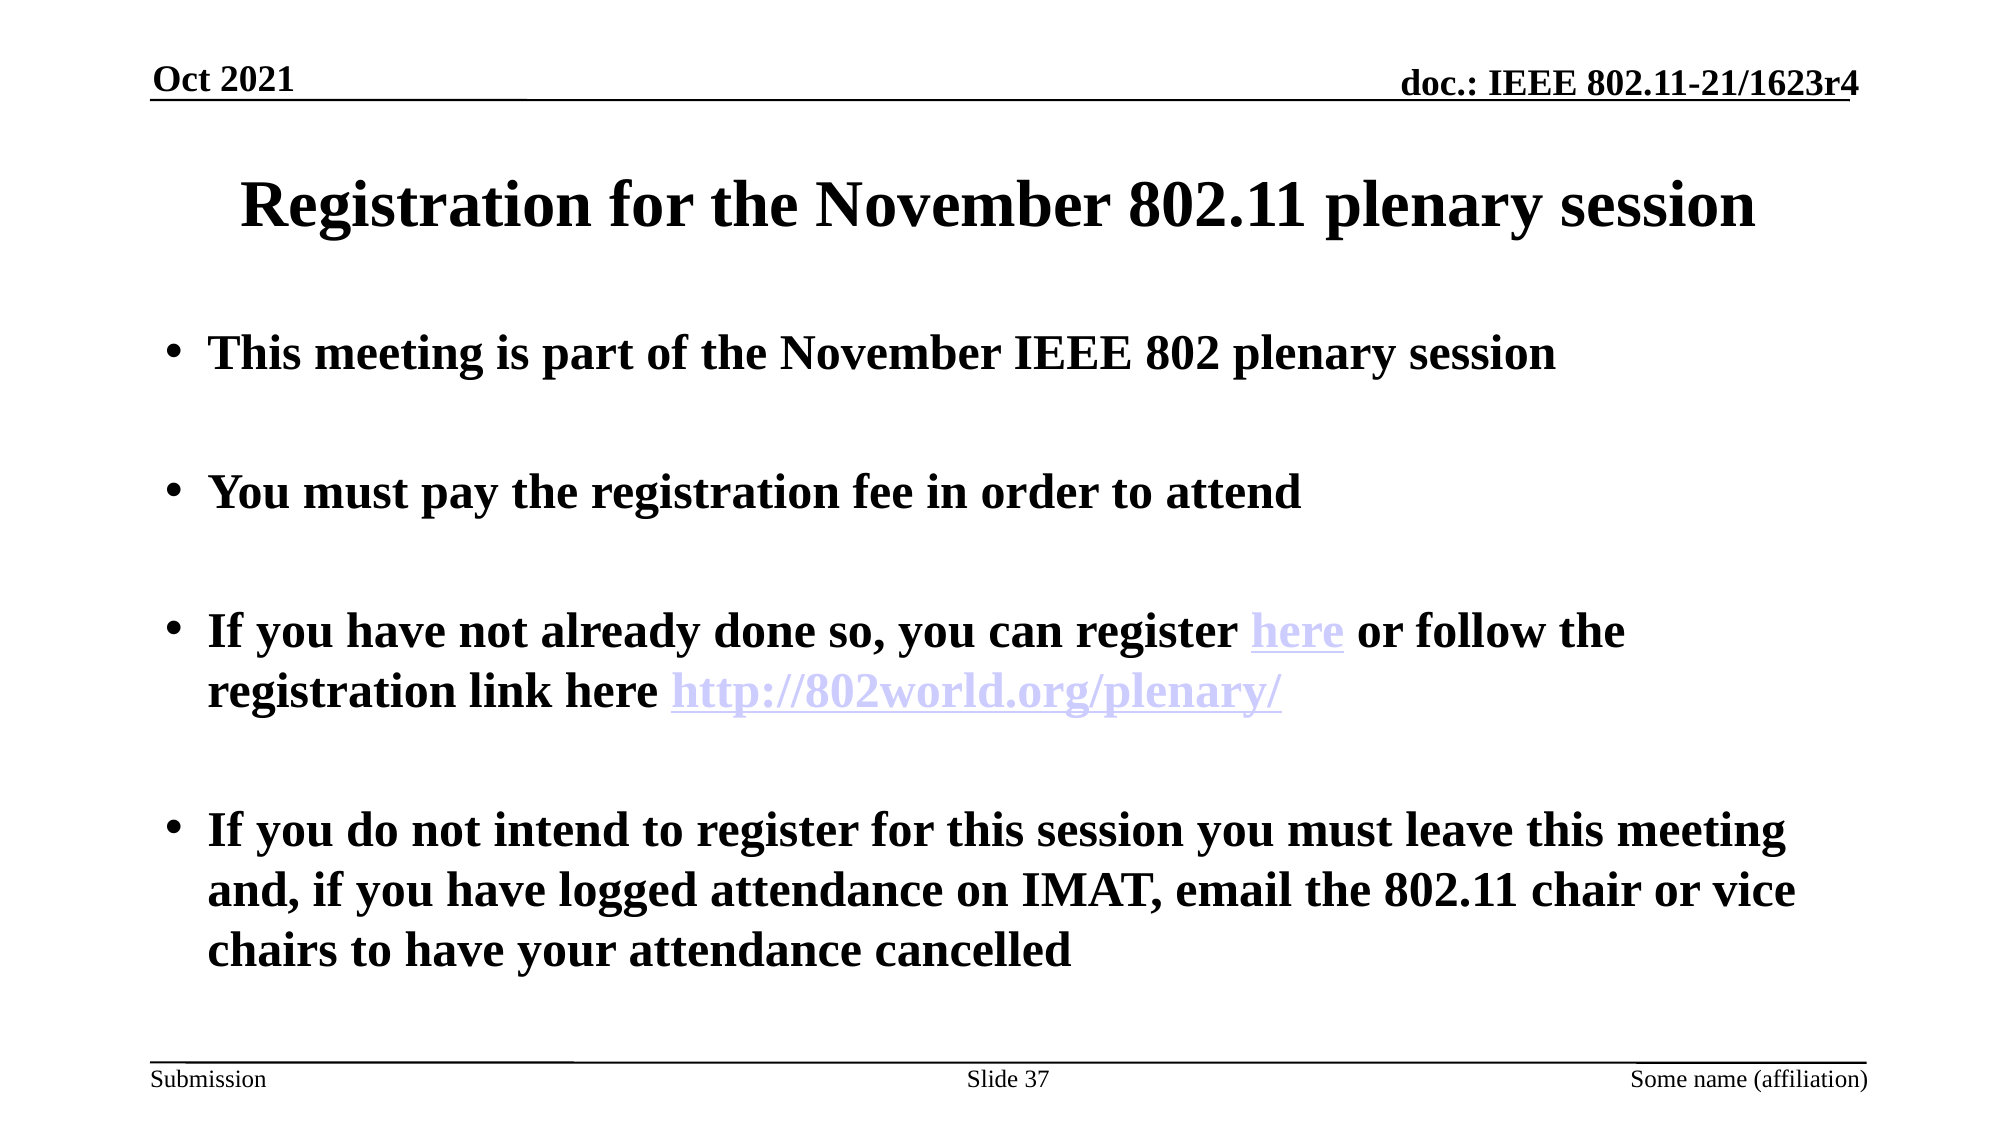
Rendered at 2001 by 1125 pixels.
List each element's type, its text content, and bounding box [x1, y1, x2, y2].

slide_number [152, 54, 563, 100]
title Registration for the November 802.11 plenary session [149, 112, 1850, 288]
footer Some name (affiliation) [1171, 1061, 1869, 1093]
list This meeting is part of the November IEEE 802 plenary session You must pay the registration fee in order to attend If you have not already done so, you can register here or follow the registration link here http://802world.org/plenary/ If you do not intend to register for this session you must leave this meeting and, if you have logged attendance on IMAT, email the 802.11 chair or vice chairs to have your attendance cancelled [149, 312, 1850, 1063]
slide_number Slide 37 [950, 1061, 1067, 1123]
